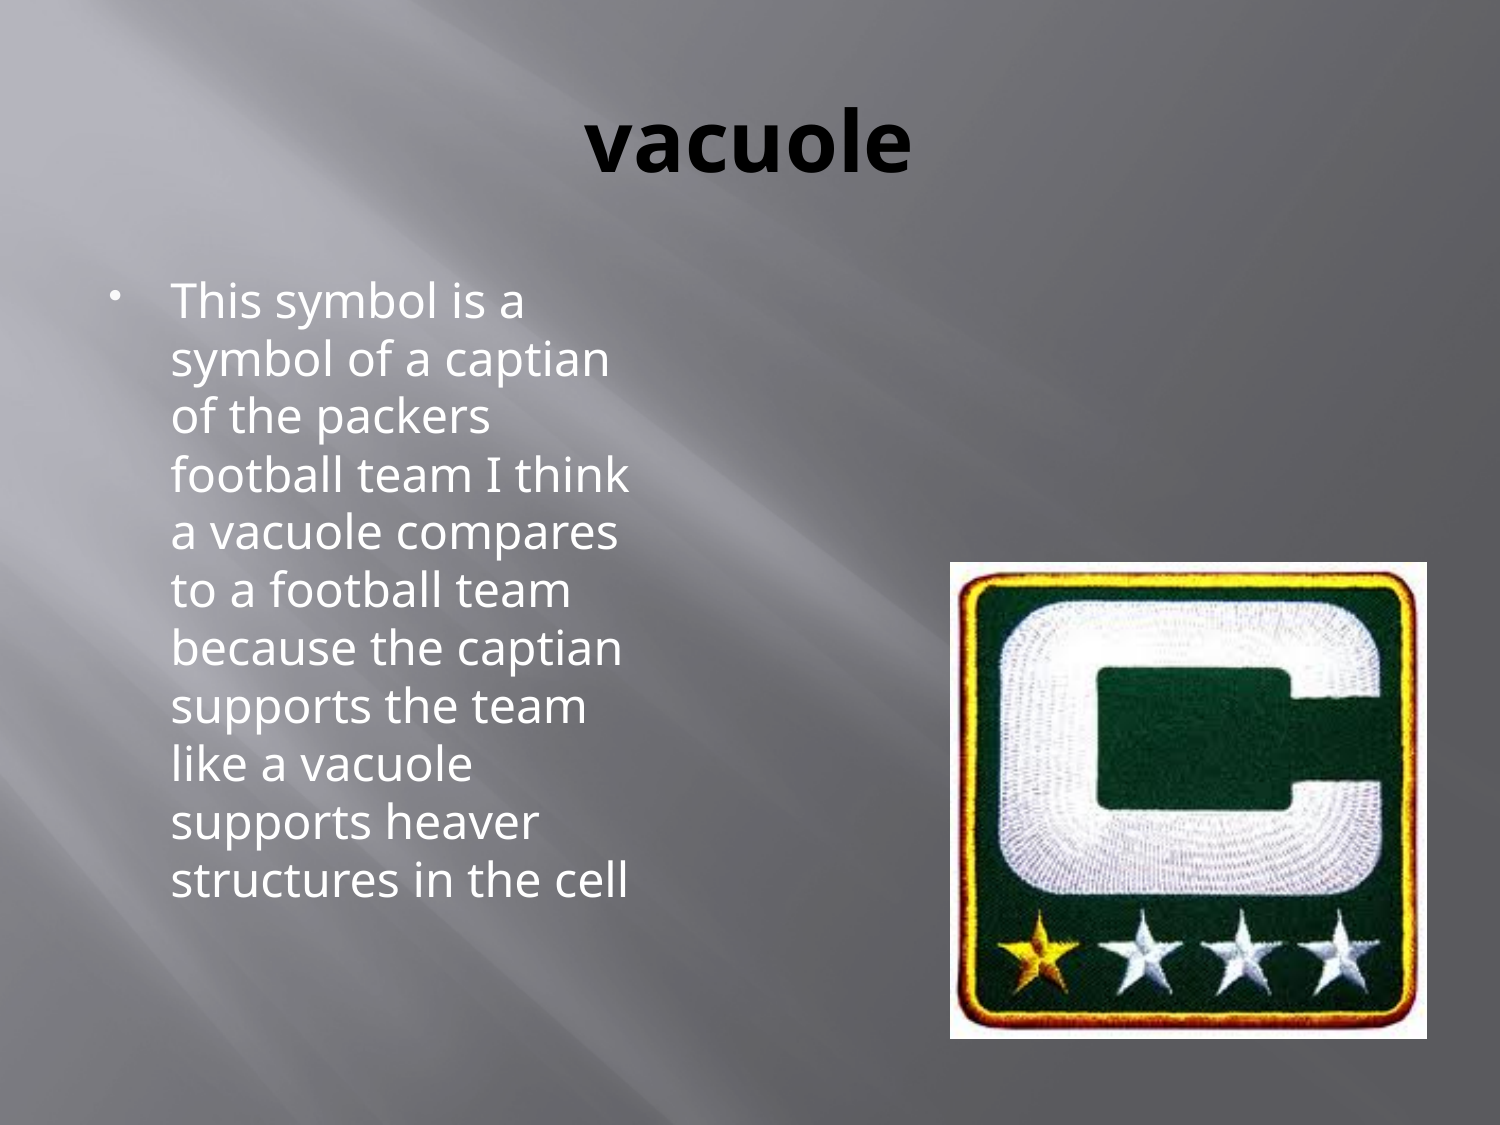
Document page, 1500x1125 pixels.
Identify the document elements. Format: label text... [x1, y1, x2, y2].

title vacuole [75, 45, 1425, 233]
list This symbol is a symbol of a captian of the packers football team I think a vacuole compares to a football team because the captian supports the team like a vacuole supports heaver structures in the cell [75, 262, 650, 1035]
picture [949, 562, 1427, 1040]
